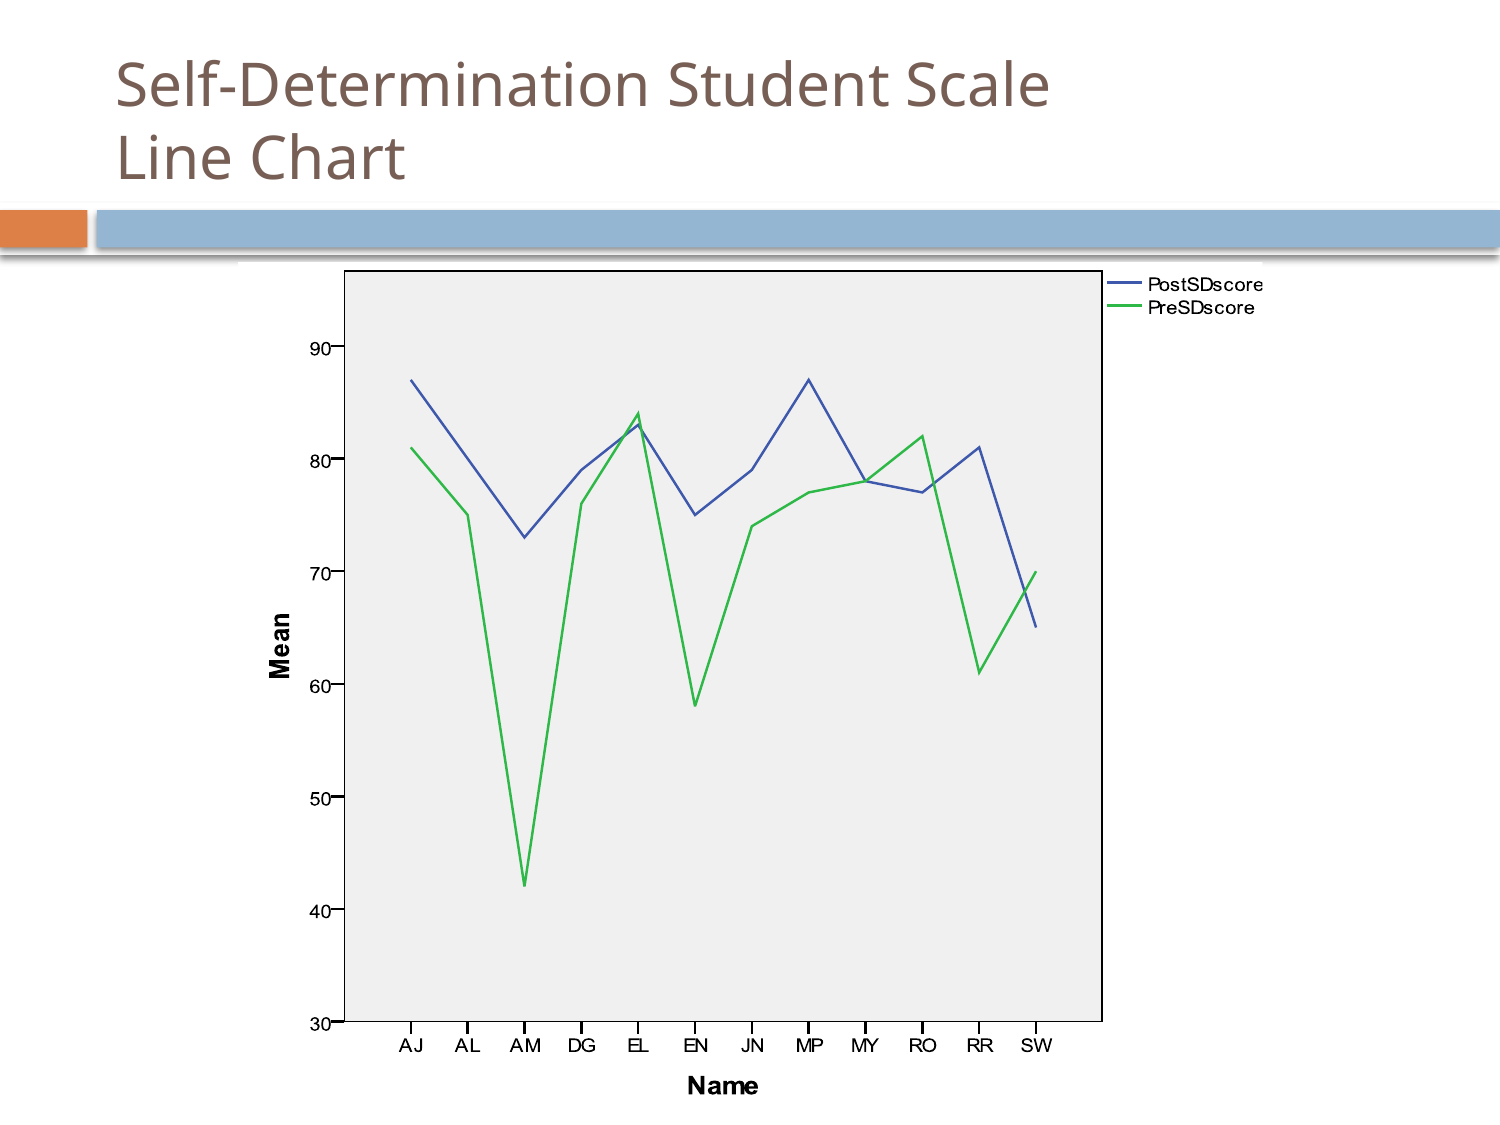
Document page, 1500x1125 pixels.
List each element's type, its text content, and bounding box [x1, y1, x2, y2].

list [237, 262, 1263, 1101]
title Self-Determination Student Scale Line Chart [100, 37, 1438, 200]
